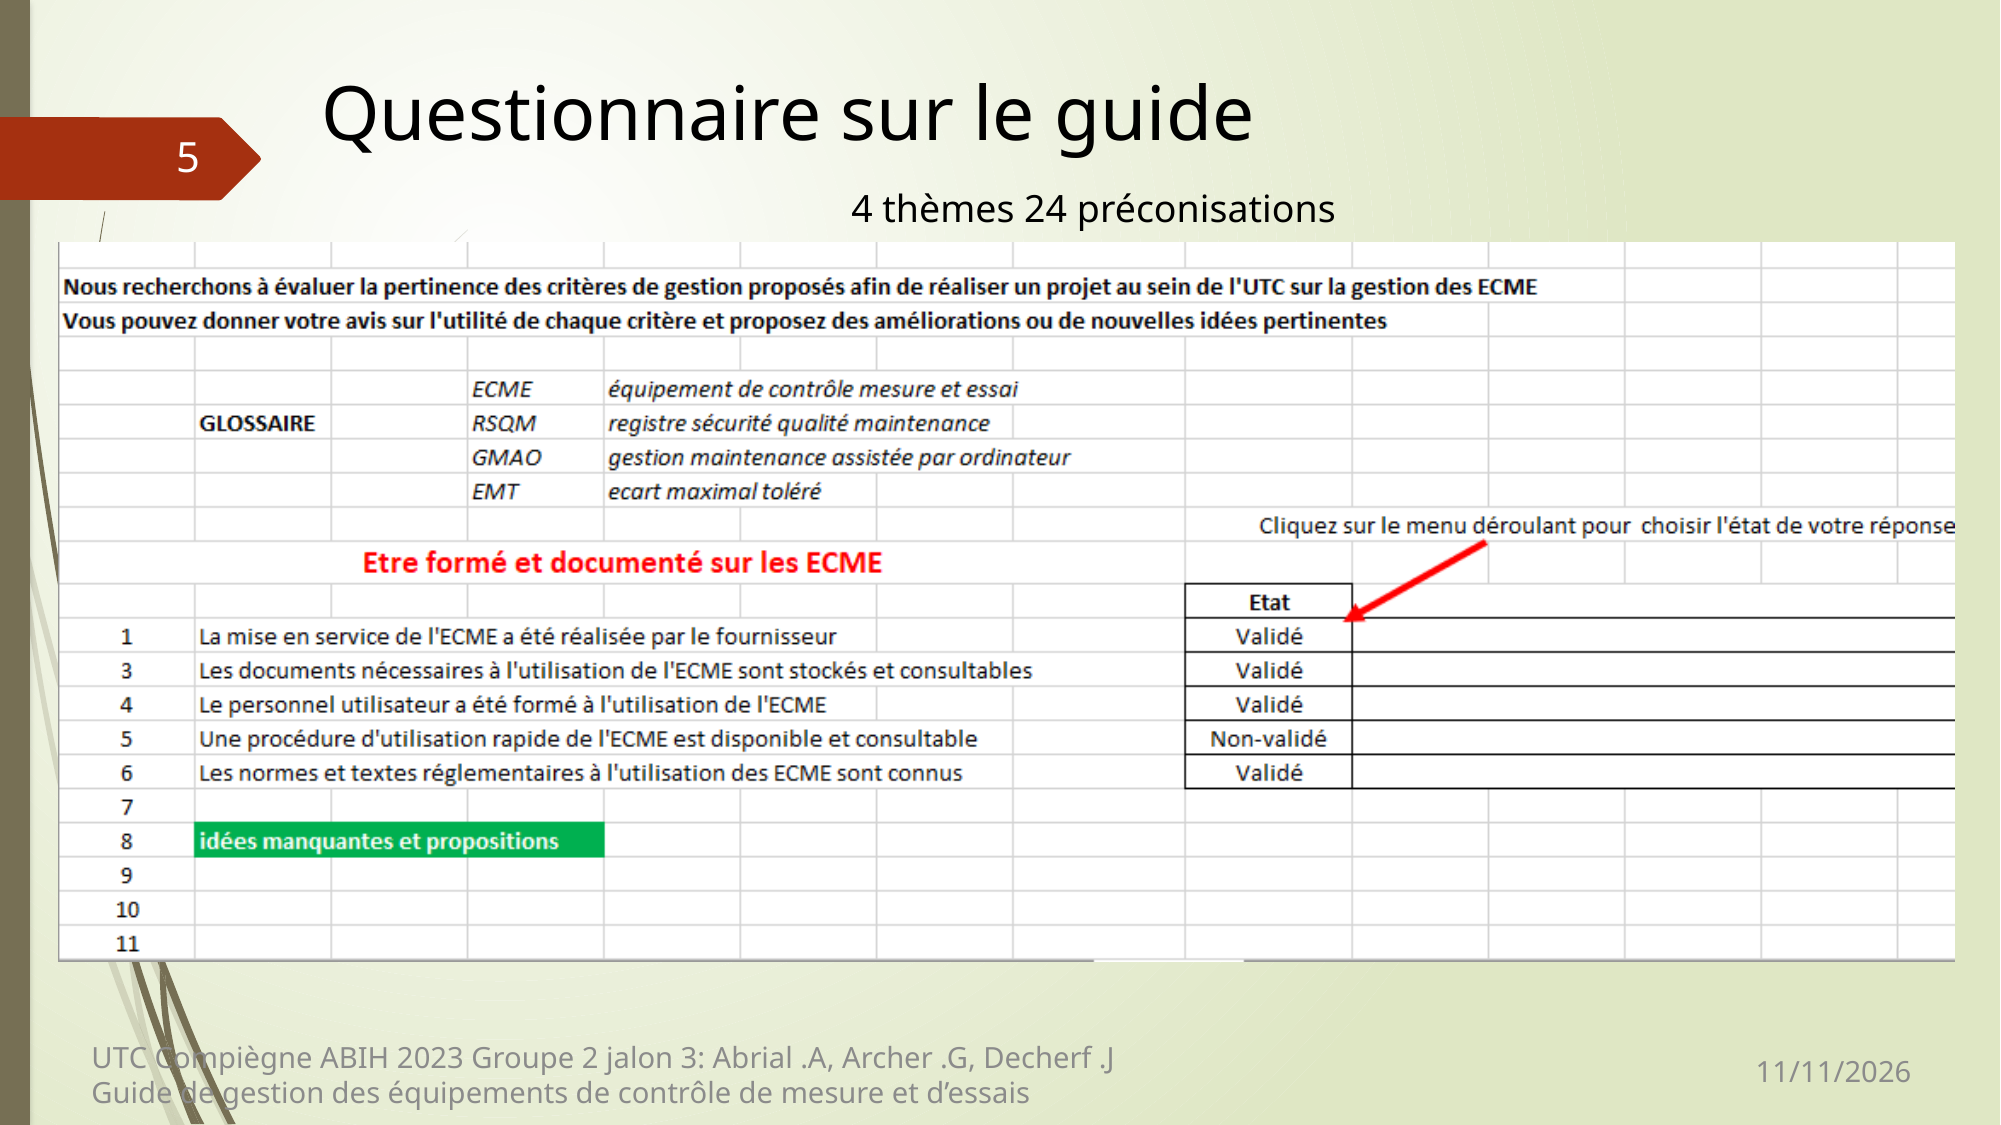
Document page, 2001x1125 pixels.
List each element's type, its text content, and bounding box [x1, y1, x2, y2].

text_box Questionnaire sur le guide [306, 58, 1769, 242]
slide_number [1740, 1037, 1976, 1109]
text_box 5 [87, 129, 216, 189]
picture [58, 242, 1955, 962]
footer UTC Compiègne ABIH 2023 Groupe 2 jalon 3: Abrial .A, Archer .G, Decherf .J Guide de gestion des équipements de contrôle de mesure et d’essais [76, 1009, 1651, 1125]
text_box 4 thèmes 24 préconisations [836, 177, 1483, 238]
